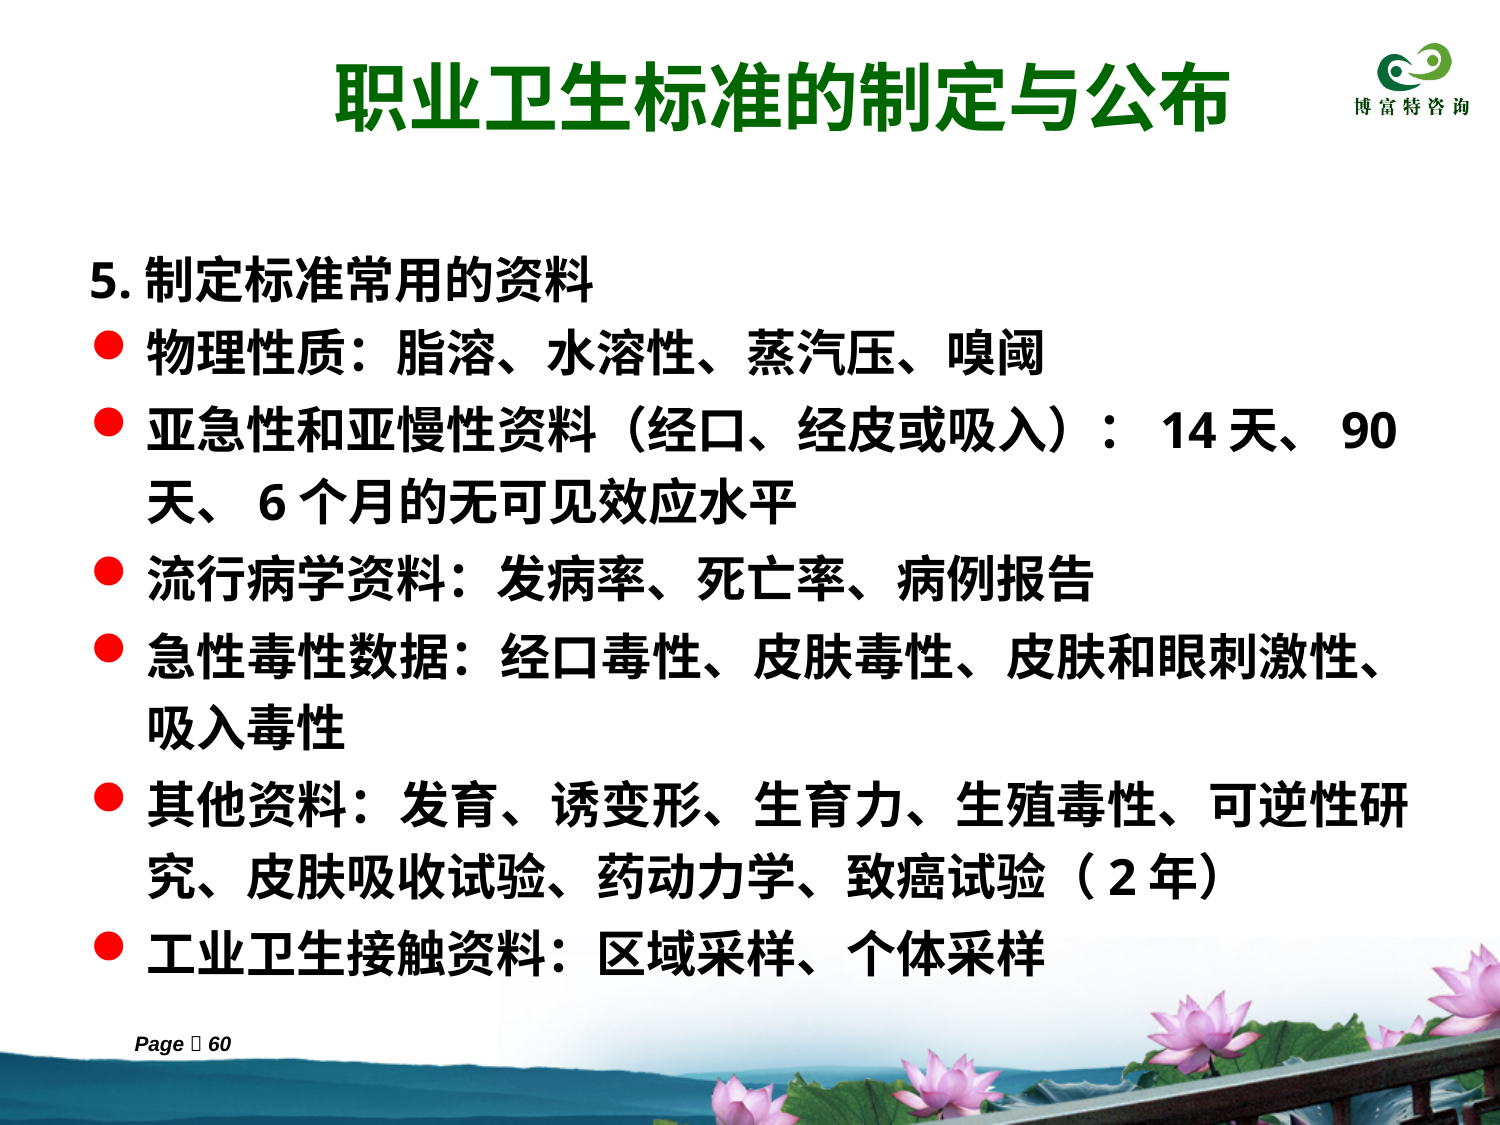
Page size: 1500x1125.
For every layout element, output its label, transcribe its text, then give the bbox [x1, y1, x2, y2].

picture [0, 0, 1500, 1125]
title 5.制定标准常用的资料 [74, 230, 678, 326]
text_box 职业卫生标准的制定与公布 [218, 42, 1349, 148]
list 物理性质：脂溶、水溶性、蒸汽压、嗅阈 亚急性和亚慢性资料（经口、经皮或吸入）：14天、90天、6个月的无可见效应水平 流行病学资料：发病率、死亡率、病例报告 急性毒性数据：经口毒性、皮肤毒性、皮肤和眼刺激性、吸入毒性 其他资料：发育、诱变形、生育力、生殖毒性、可逆性研究、皮肤吸收试验、药动力学、致癌试验（2年） 工业卫生接触资料：区域采样、个体采样 [74, 302, 1426, 1088]
